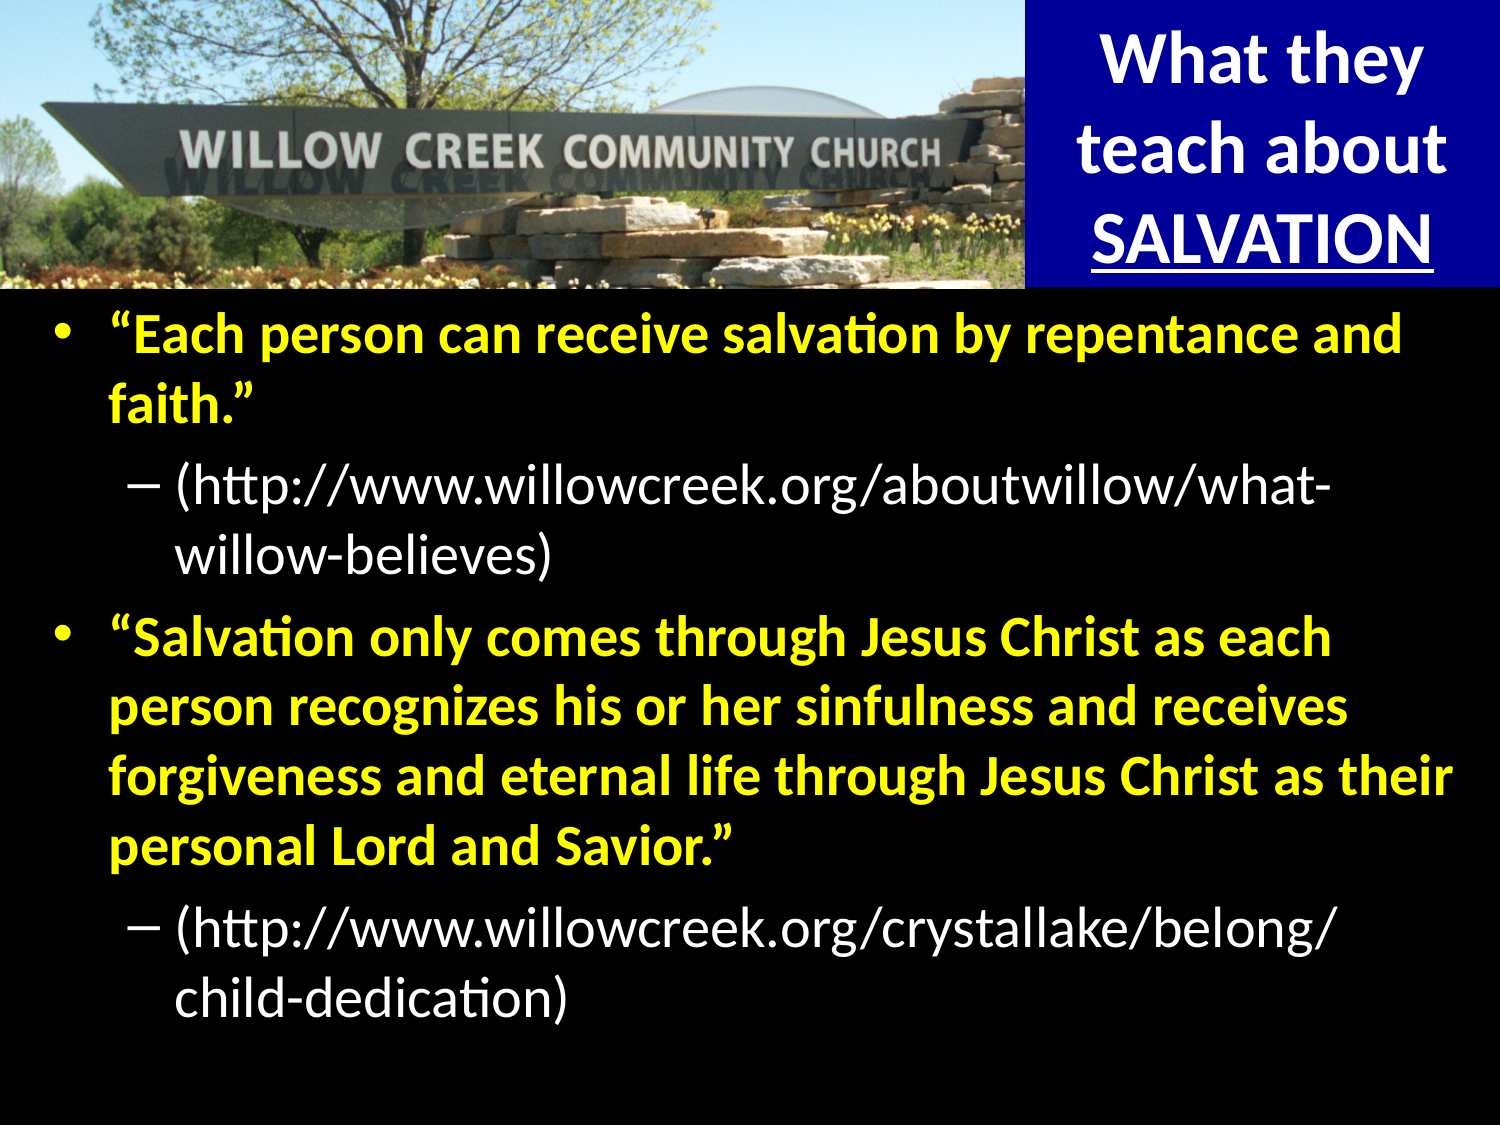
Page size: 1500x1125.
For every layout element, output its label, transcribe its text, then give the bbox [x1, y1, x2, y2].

picture [0, 0, 1025, 289]
list “Each person can receive salvation by repentance and faith.” (http://www.willowcreek.org/aboutwillow/what-willow-believes) “Salvation only comes through Jesus Christ as each person recognizes his or her sinfulness and receives forgiveness and eternal life through Jesus Christ as their personal Lord and Savior.” (http://www.willowcreek.org/crystallake/belong/child-dedication) [37, 287, 1475, 1125]
title What they teach about SALVATION [1025, 0, 1500, 288]
